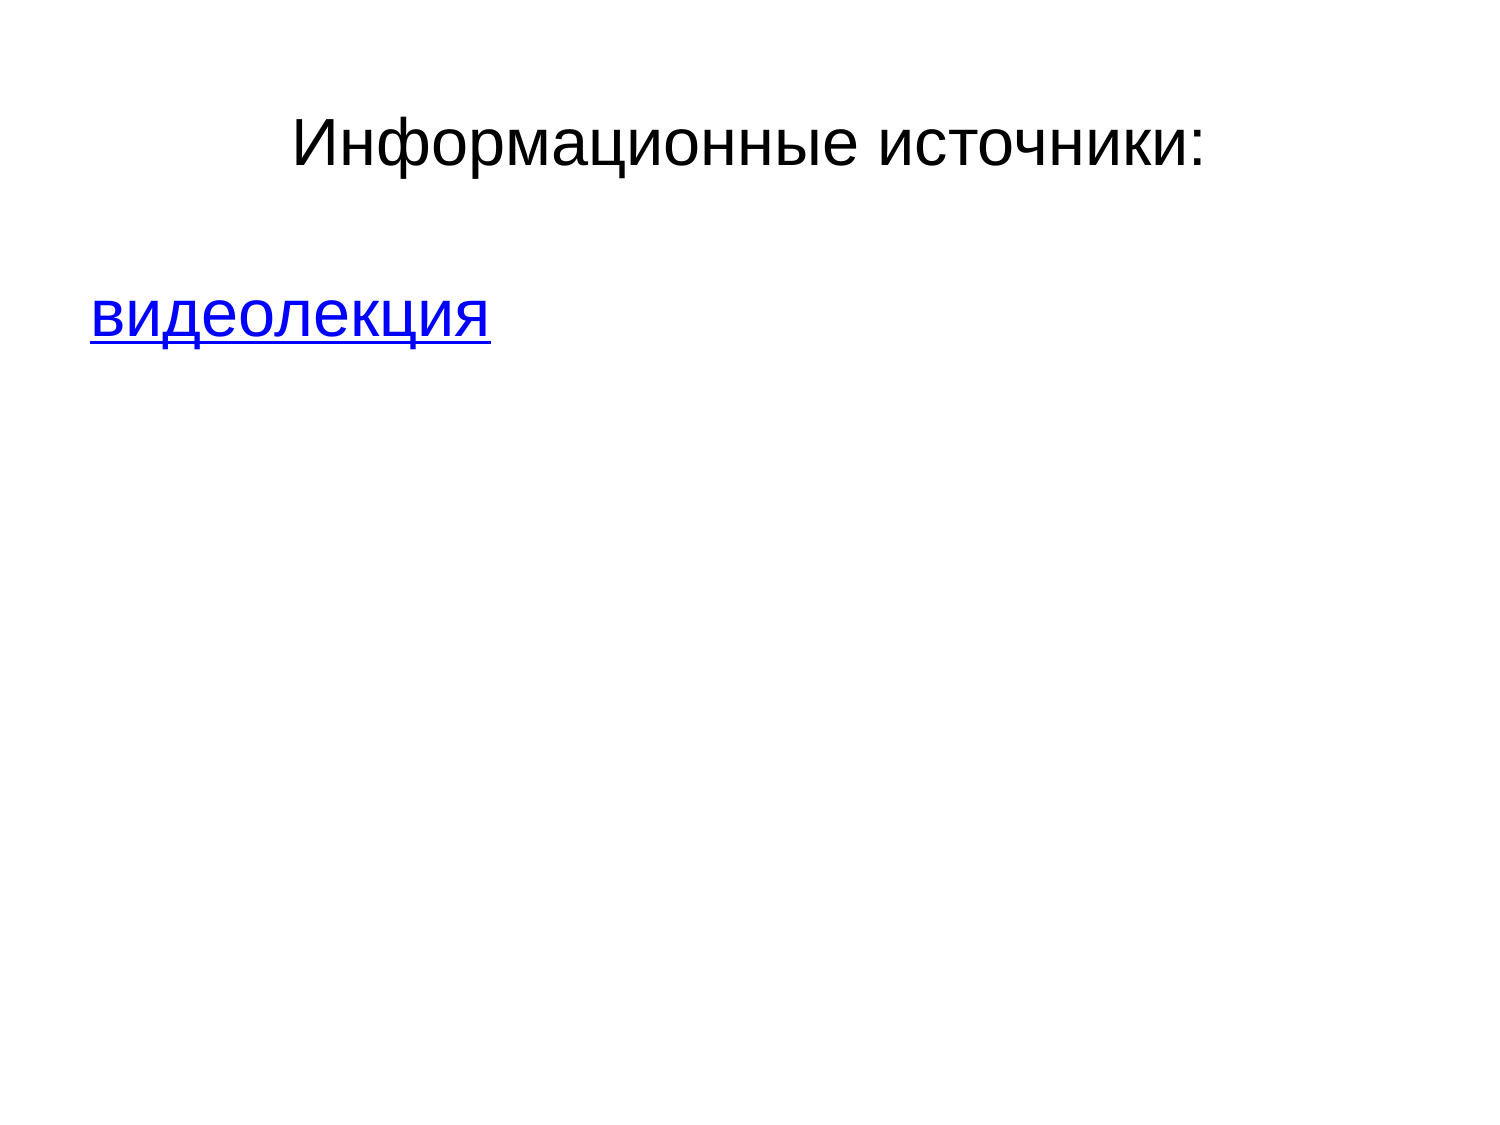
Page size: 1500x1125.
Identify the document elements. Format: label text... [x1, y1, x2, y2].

title Информационные источники: [75, 45, 1425, 233]
list видеолекция [75, 262, 1425, 1005]
